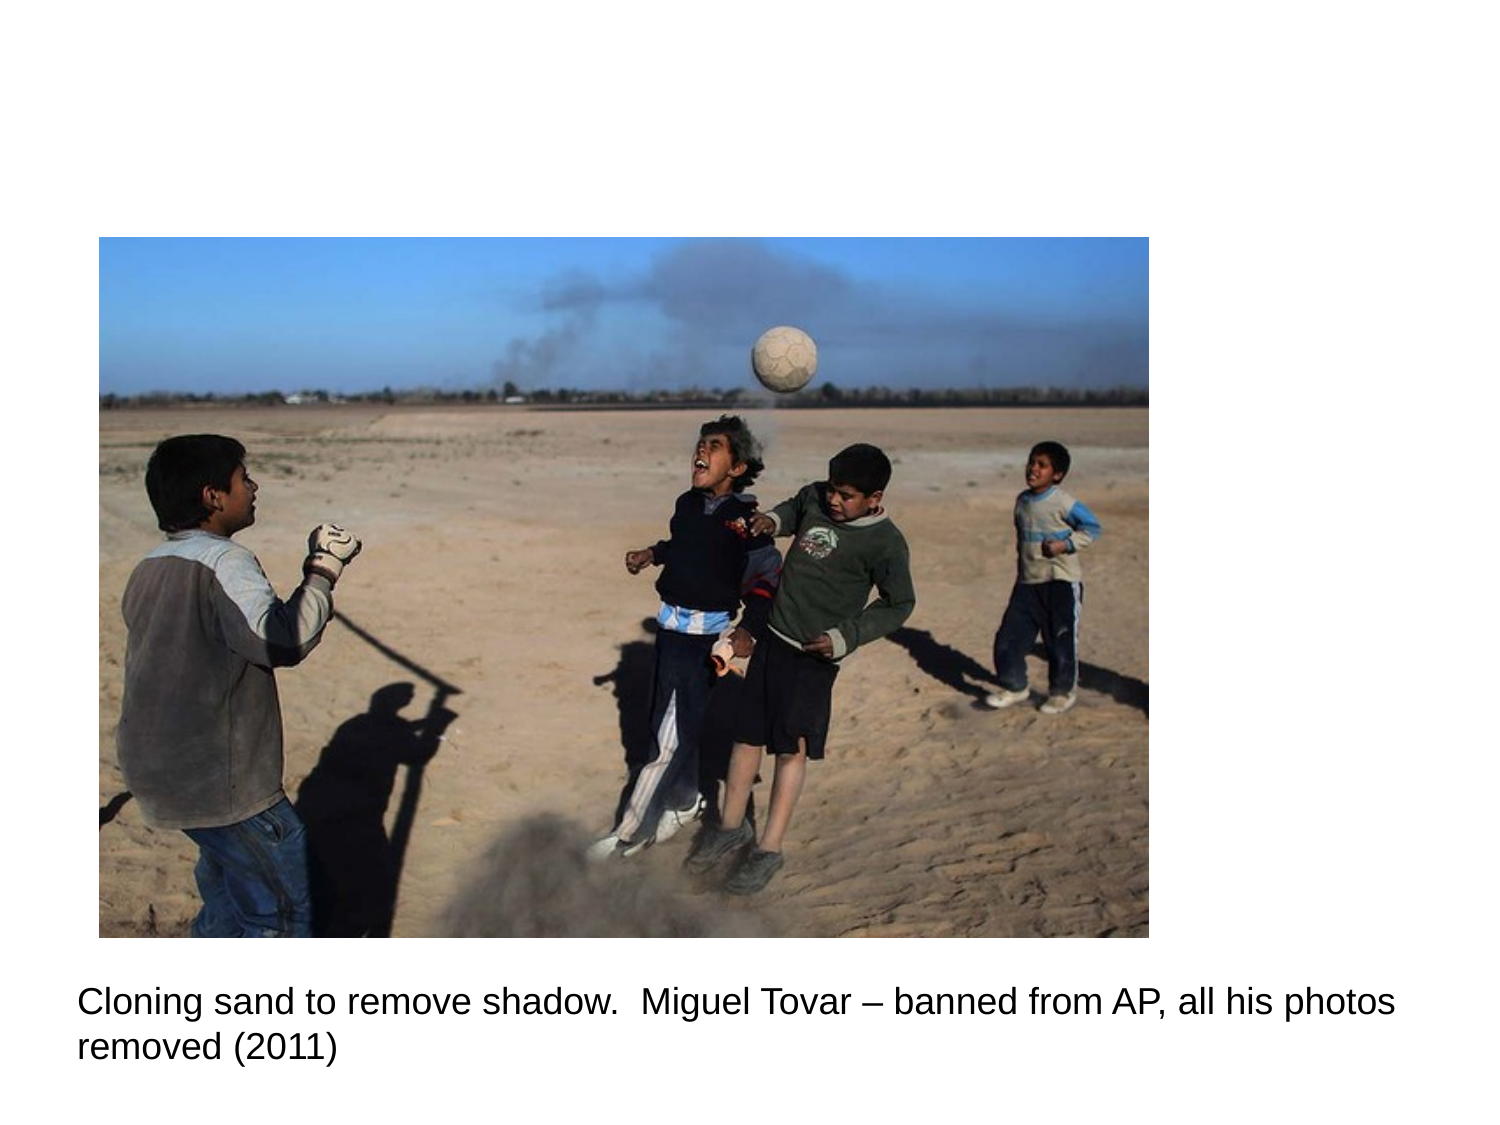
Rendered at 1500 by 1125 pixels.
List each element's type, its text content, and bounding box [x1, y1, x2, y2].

picture [99, 237, 1149, 938]
text_box Cloning sand to remove shadow. Miguel Tovar – banned from AP, all his photos removed (2011) [62, 969, 1425, 1075]
